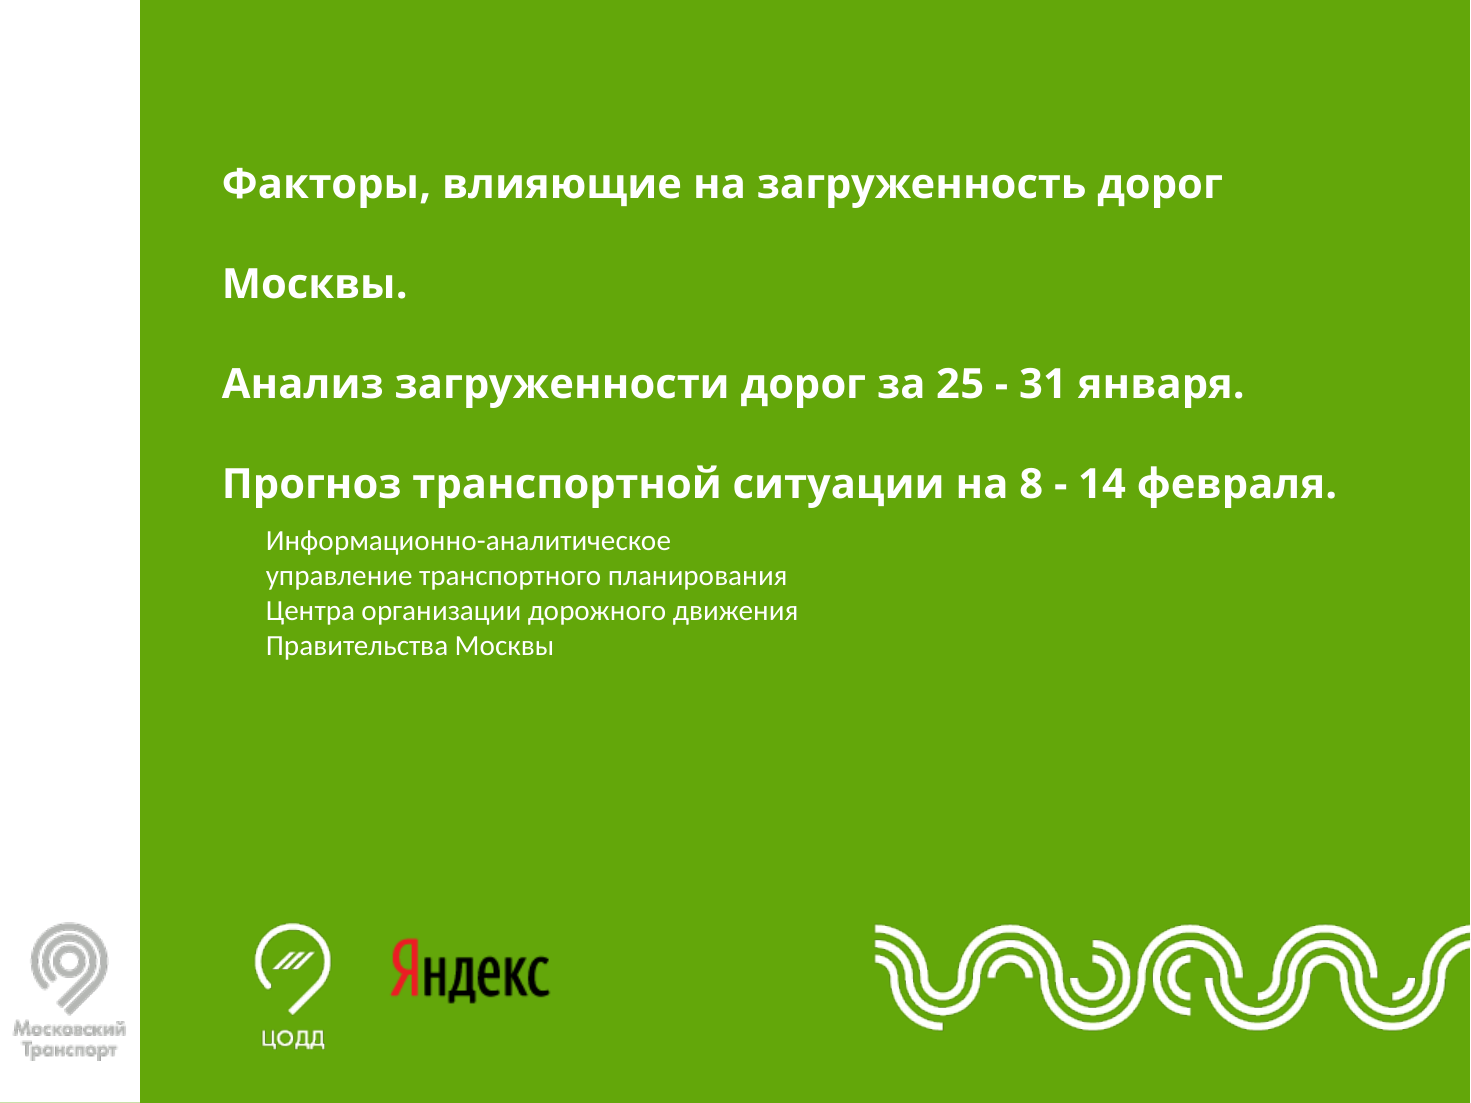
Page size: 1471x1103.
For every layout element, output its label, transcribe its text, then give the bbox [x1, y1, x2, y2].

picture [0, 904, 372, 1088]
picture [379, 932, 563, 1010]
picture [862, 904, 1471, 1061]
text_box Факторы, влияющие на загруженность дорог Москвы. Анализ загруженности дорог за 25 - 31 января. Прогноз транспортной ситуации на 8 - 14 февраля. [207, 99, 1383, 515]
